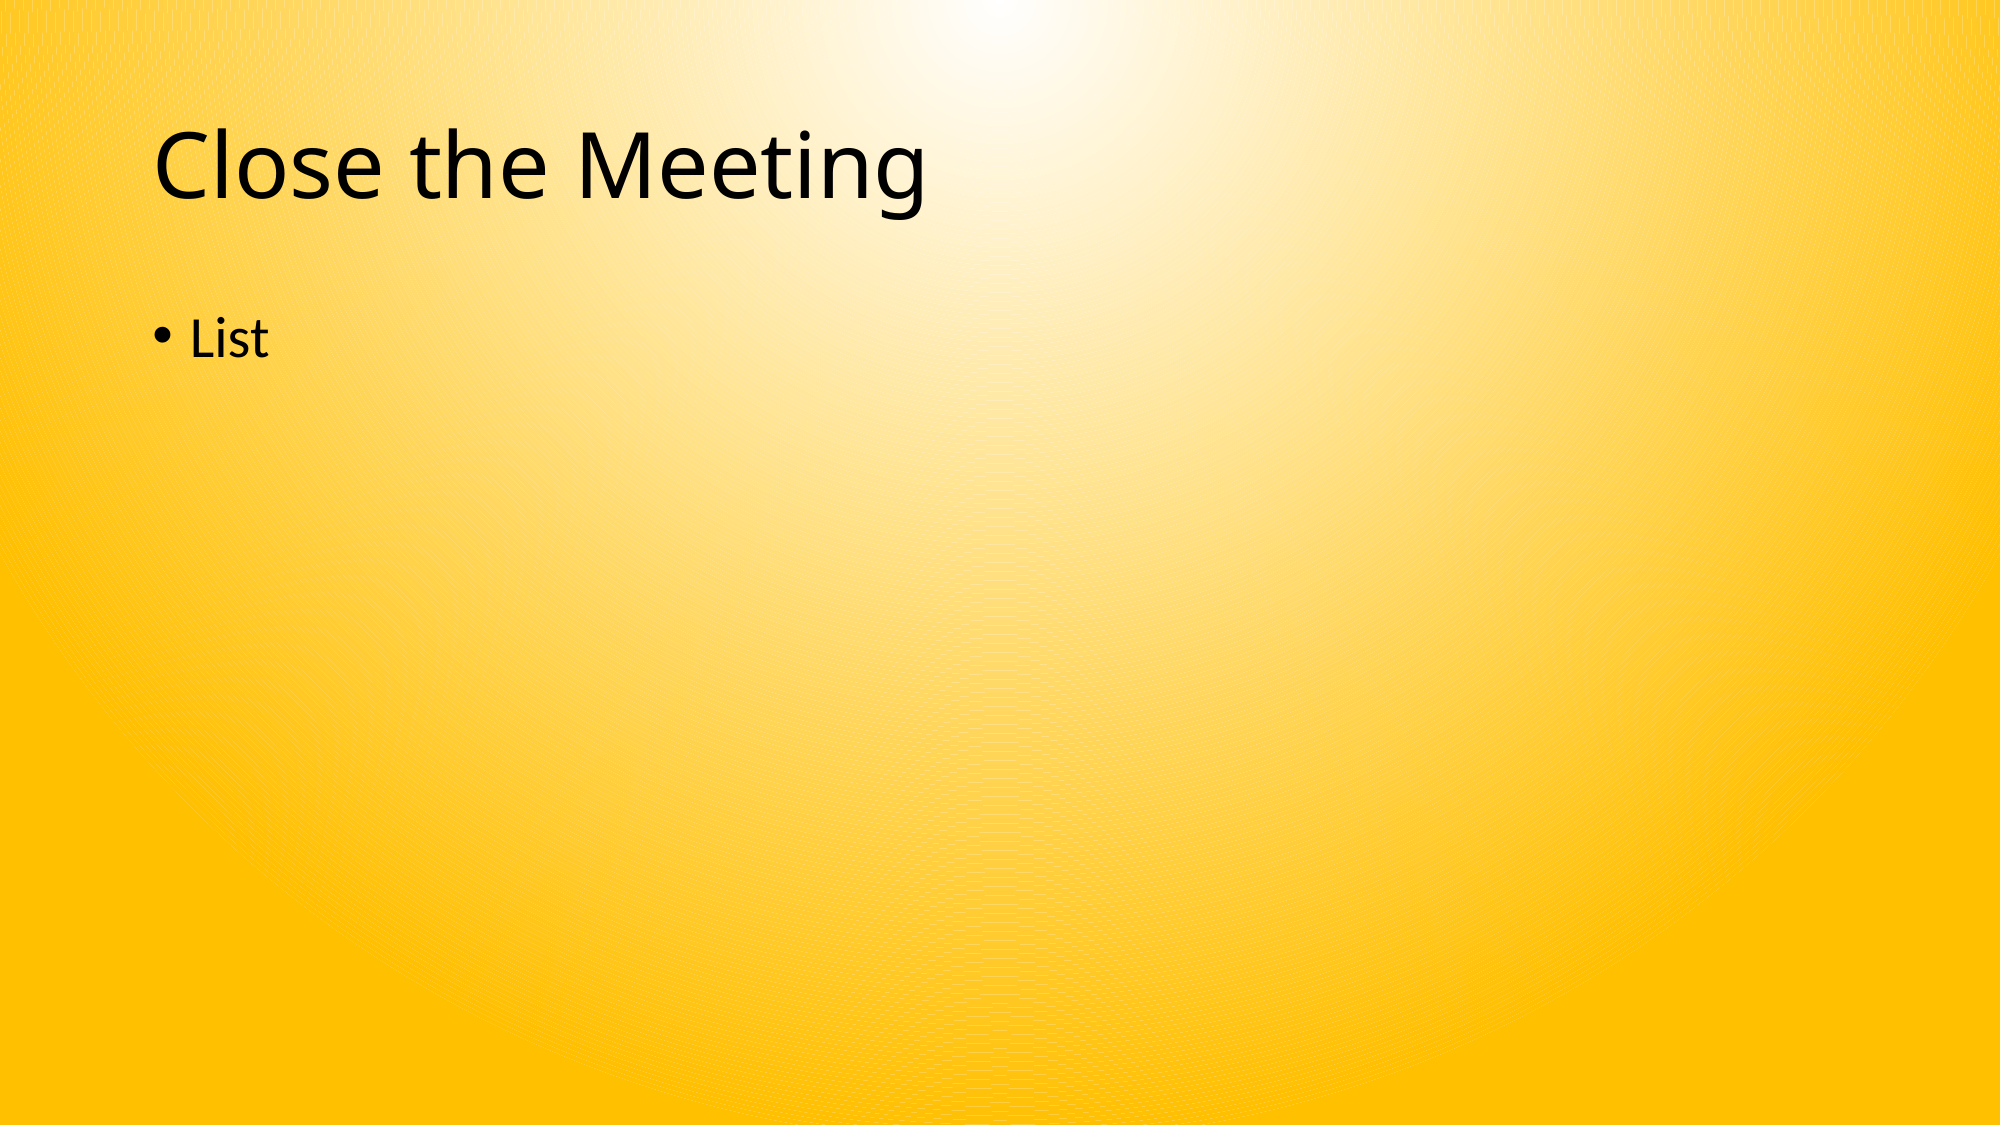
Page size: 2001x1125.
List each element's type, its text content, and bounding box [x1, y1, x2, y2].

title Close the Meeting [137, 59, 1863, 278]
list List [137, 299, 1863, 1014]
